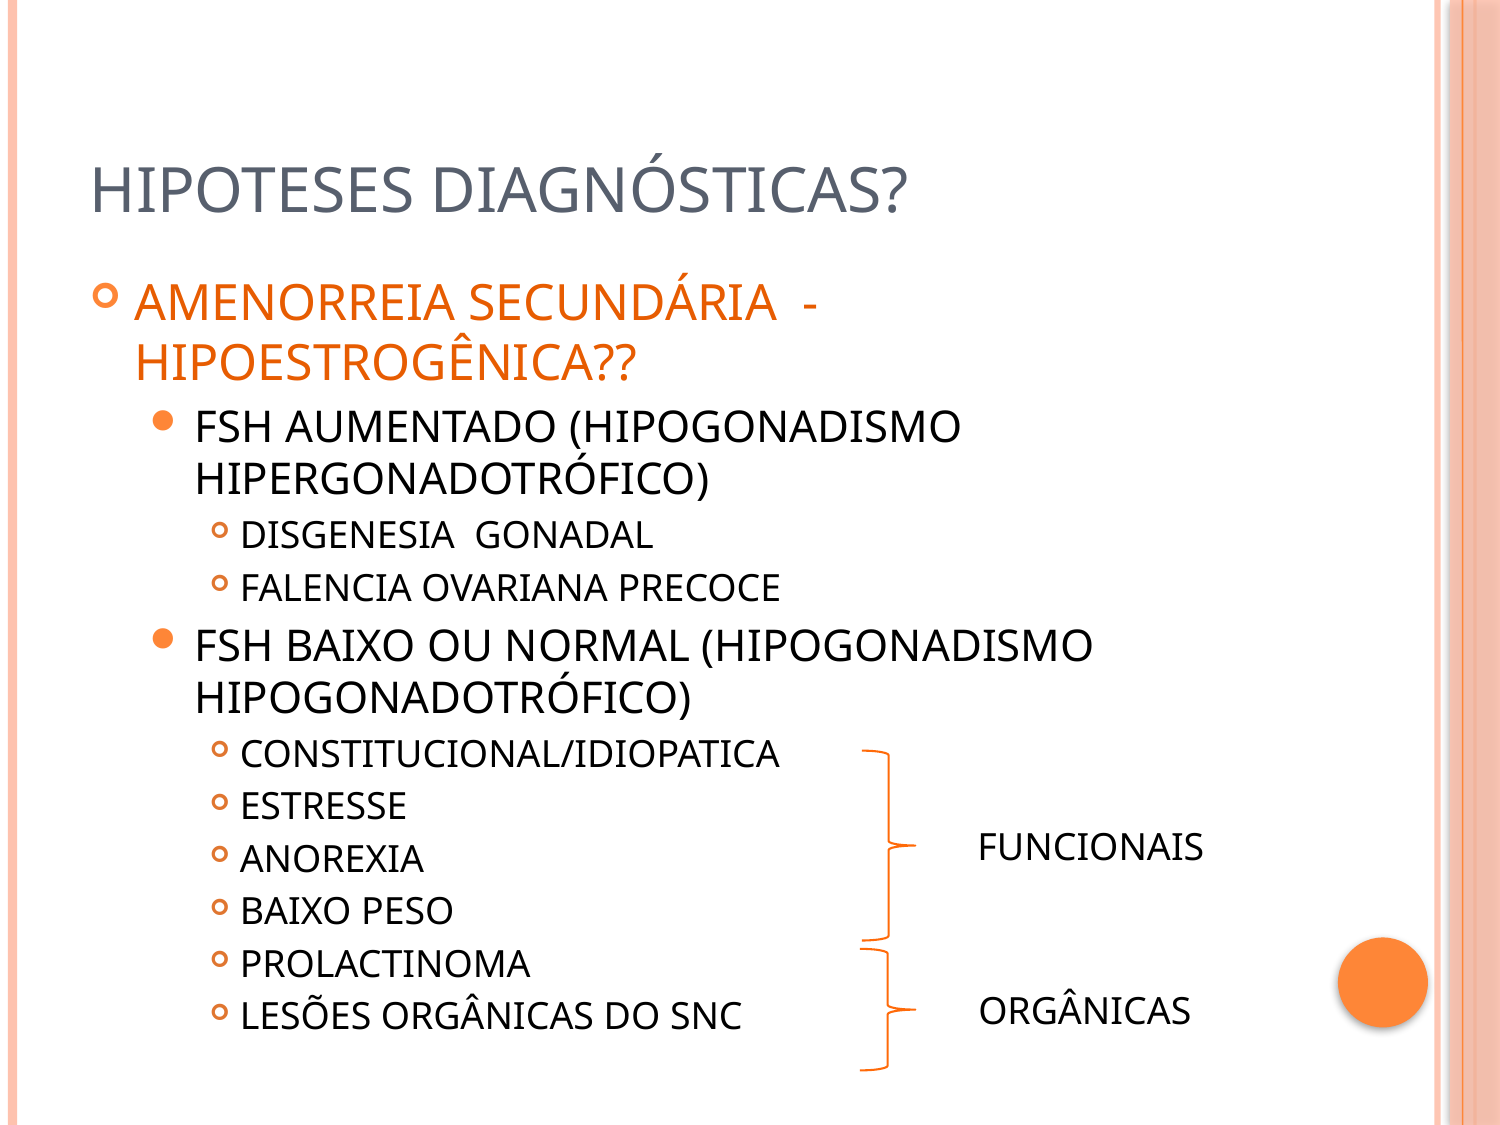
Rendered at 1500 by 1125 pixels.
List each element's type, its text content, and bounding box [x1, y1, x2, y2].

text_box FUNCIONAIS [962, 815, 1220, 875]
text_box ORGÂNICAS [963, 979, 1207, 1039]
text_box [861, 749, 917, 942]
title HIPOTESES DIAGNÓSTICAS? [75, 45, 1300, 233]
list AMENORREIA SECUNDÁRIA - HIPOESTROGÊNICA?? FSH AUMENTADO (HIPOGONADISMO HIPERGONADOTRÓFICO) DISGENESIA GONADAL FALENCIA OVARIANA PRECOCE FSH BAIXO OU NORMAL (HIPOGONADISMO HIPOGONADOTRÓFICO) CONSTITUCIONAL/IDIOPATICA ESTRESSE ANOREXIA BAIXO PESO PROLACTINOMA LESÕES ORGÂNICAS DO SNC [75, 262, 1300, 1062]
text_box [859, 947, 917, 1072]
